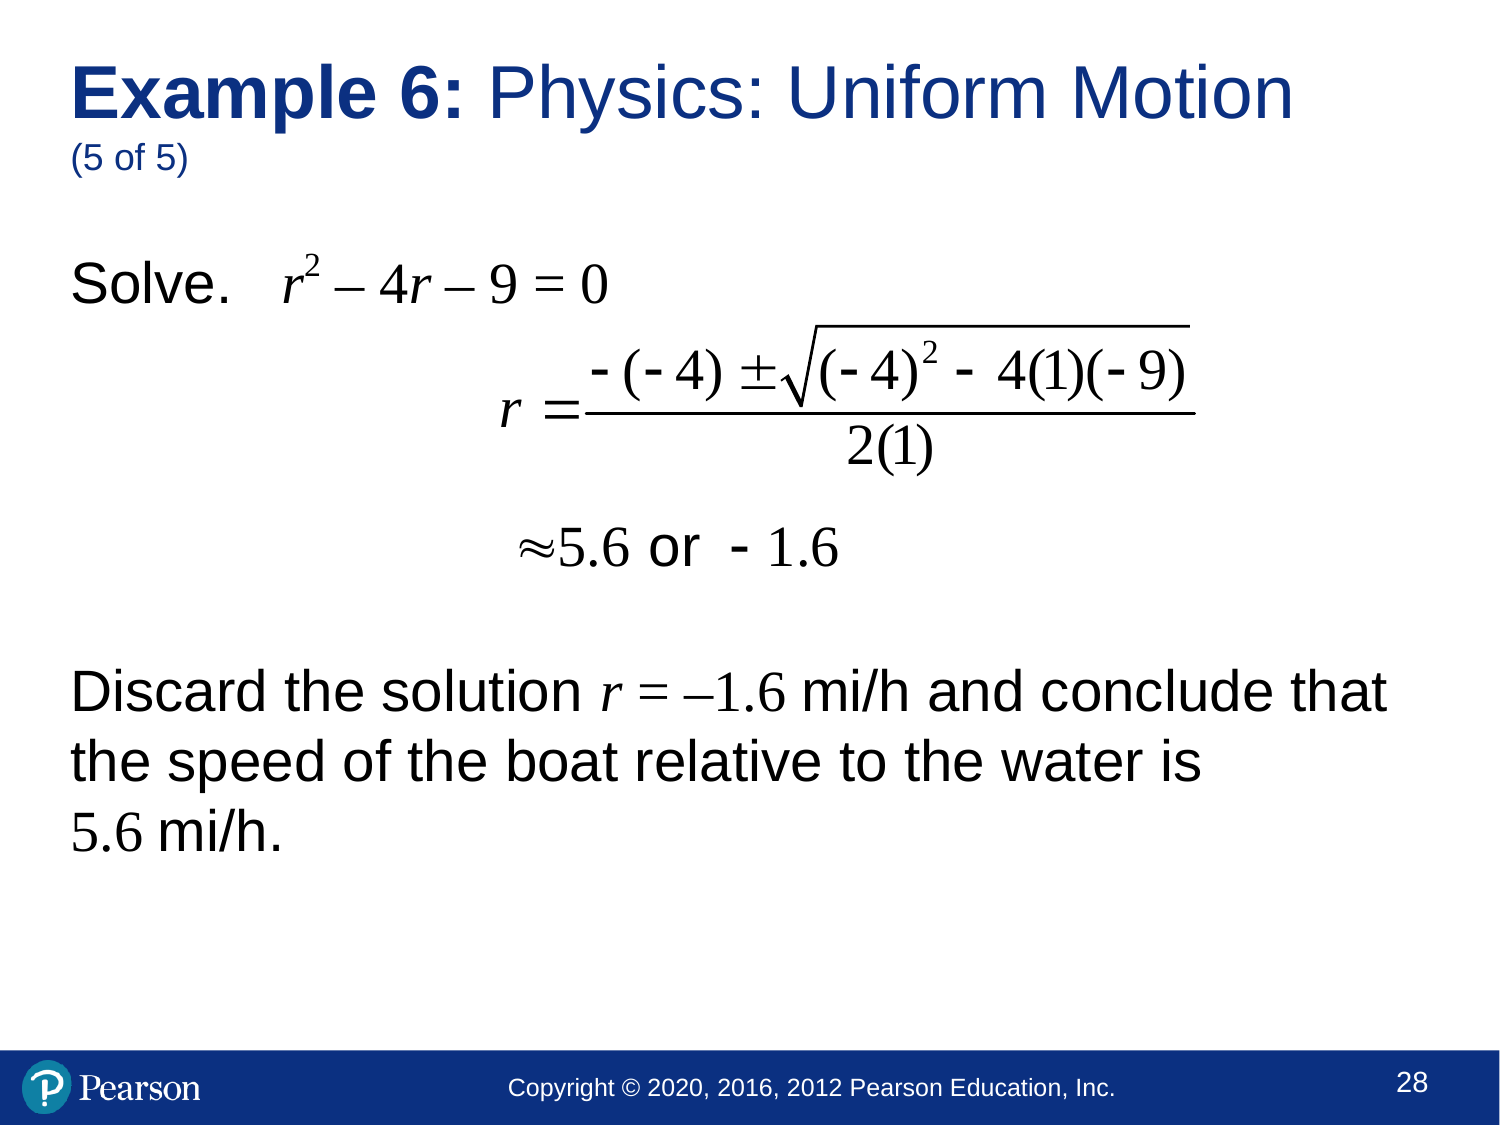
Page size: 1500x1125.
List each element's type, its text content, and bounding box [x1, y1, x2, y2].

picture [22, 1060, 200, 1114]
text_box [495, 319, 1201, 483]
title Example 6: Physics: Uniform Motion (5 of 5) [55, 24, 1425, 197]
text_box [509, 520, 843, 573]
list Solve. r2 – 4r – 9 = 0 Discard the solution r = –1.6 mi/h and conclude that the speed of the boat relative to the water is 5.6 mi/h. [55, 235, 1425, 1019]
